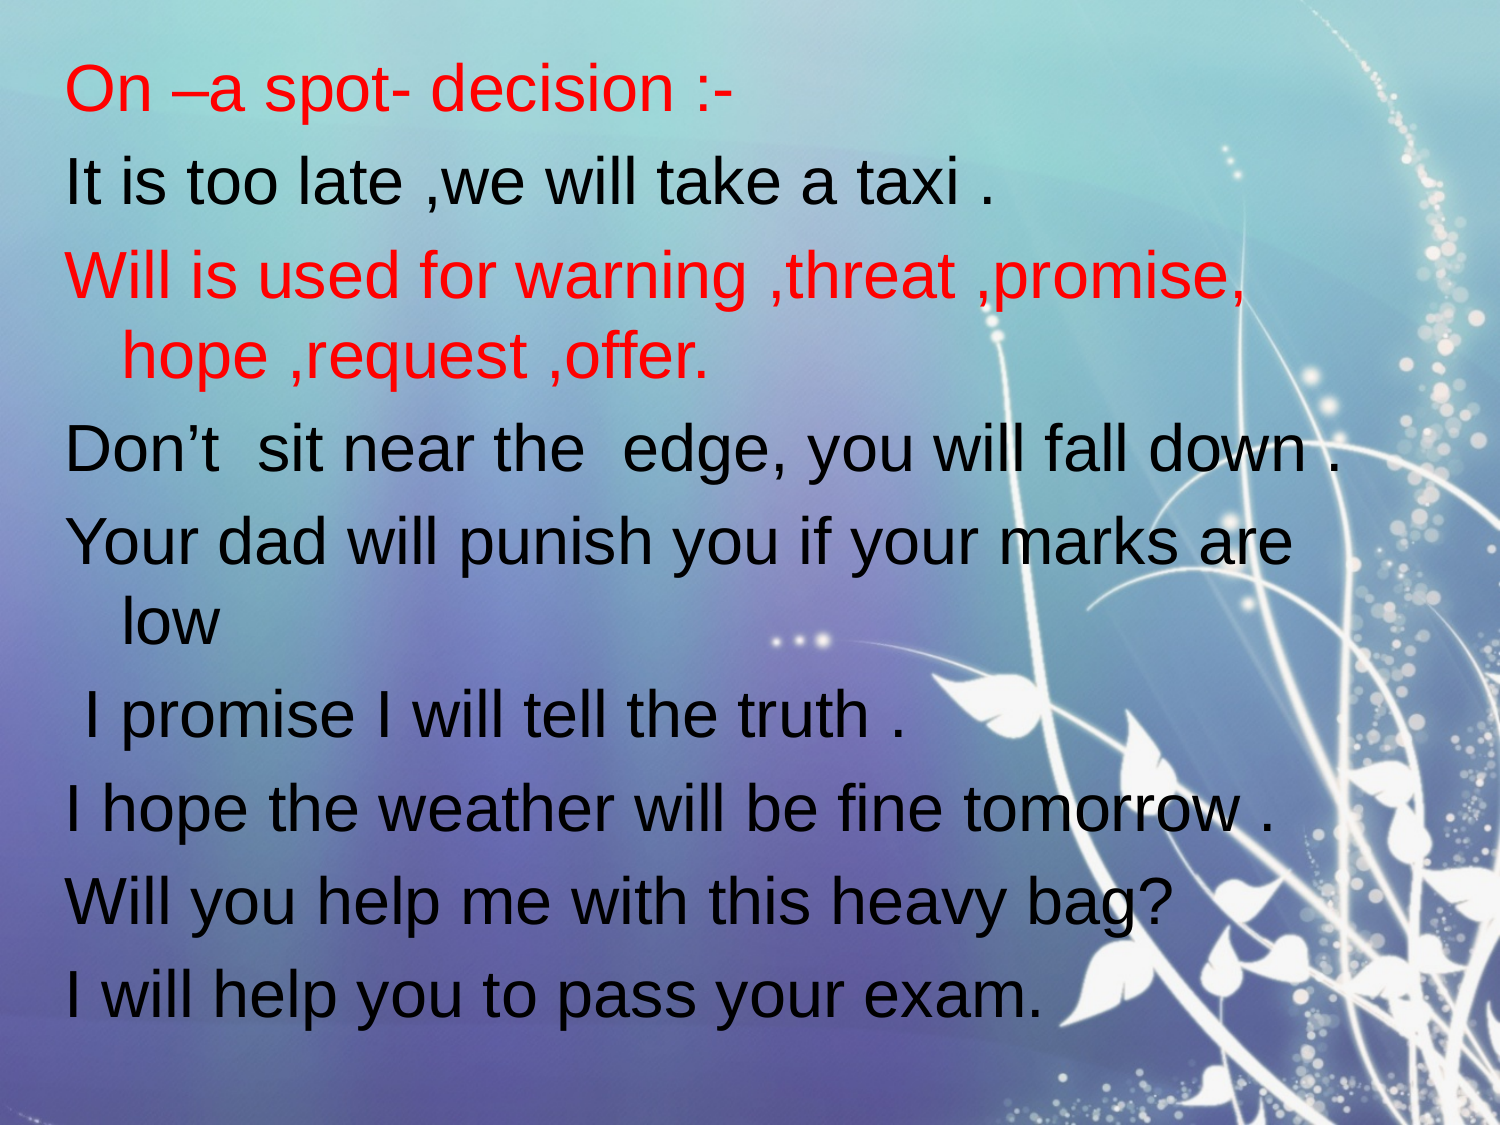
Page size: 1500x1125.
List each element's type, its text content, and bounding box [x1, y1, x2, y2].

picture [0, 0, 1500, 1125]
list On –a spot- decision :- It is too late ,we will take a taxi . Will is used for warning ,threat ,promise, hope ,request ,offer. Don’t sit near the edge, you will fall down . Your dad will punish you if your marks are low I promise I will tell the truth . I hope the weather will be fine tomorrow . Will you help me with this heavy bag? I will help you to pass your exam. [50, 37, 1425, 780]
